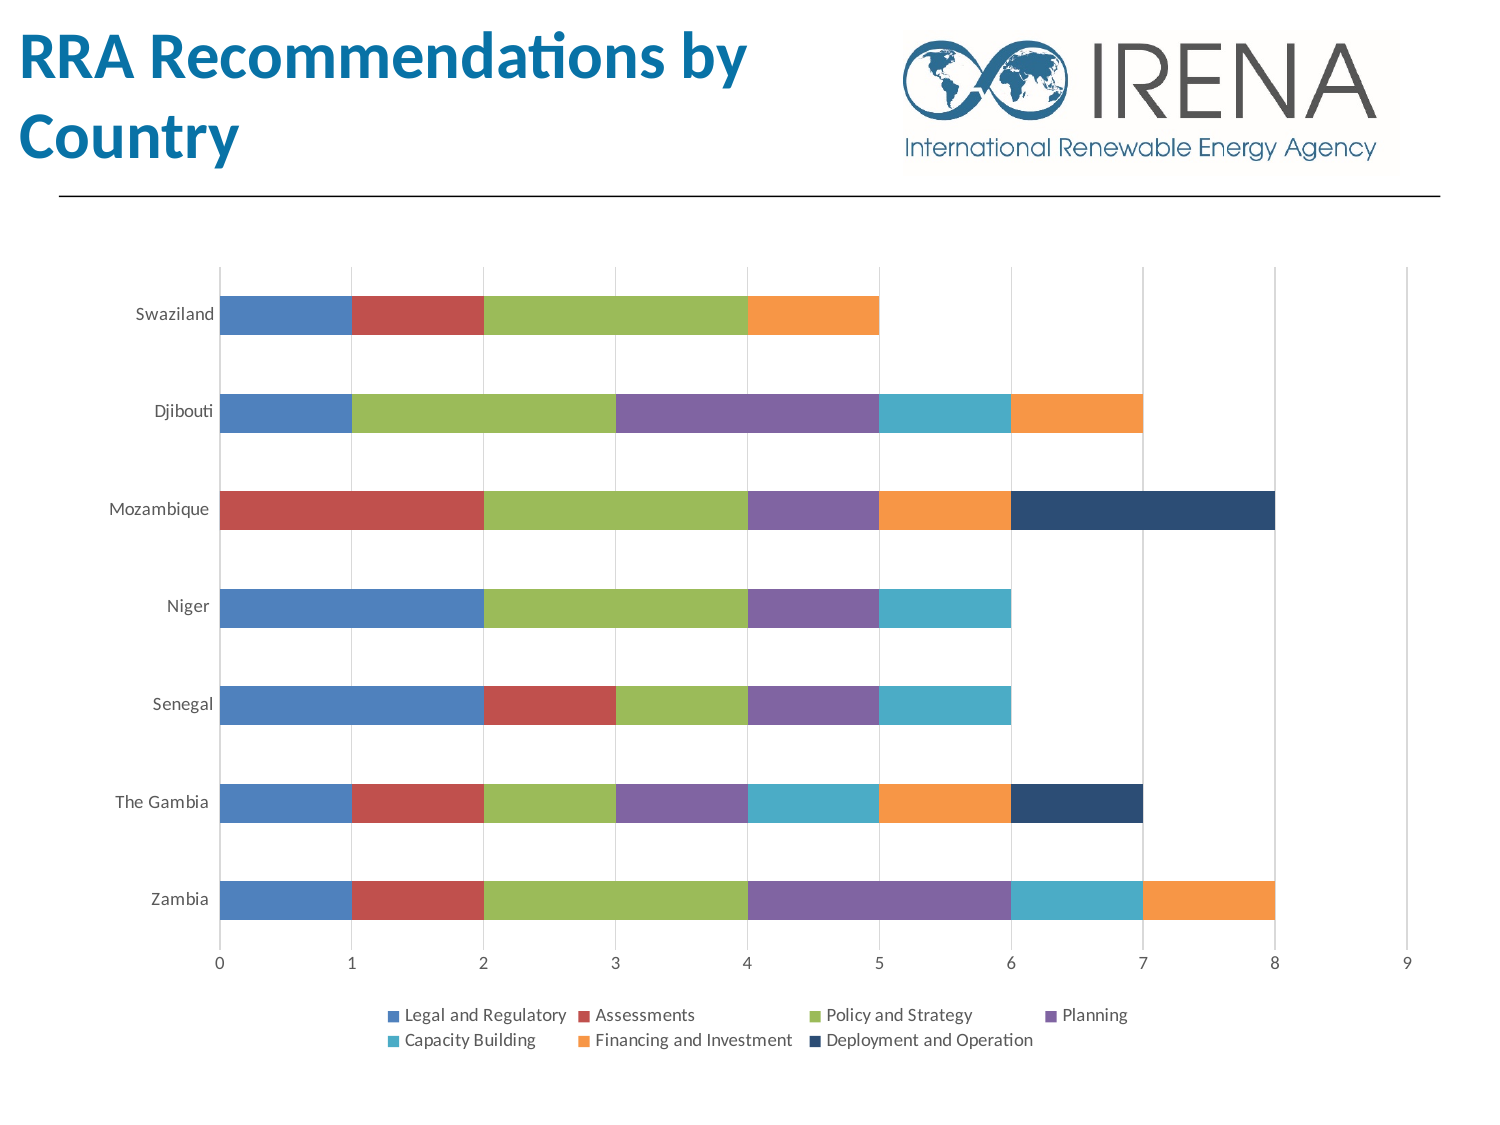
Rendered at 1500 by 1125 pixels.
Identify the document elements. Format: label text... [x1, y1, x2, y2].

chart [81, 250, 1440, 1058]
title RRA Recommendations by Country [19, 28, 956, 156]
picture [903, 30, 1400, 176]
